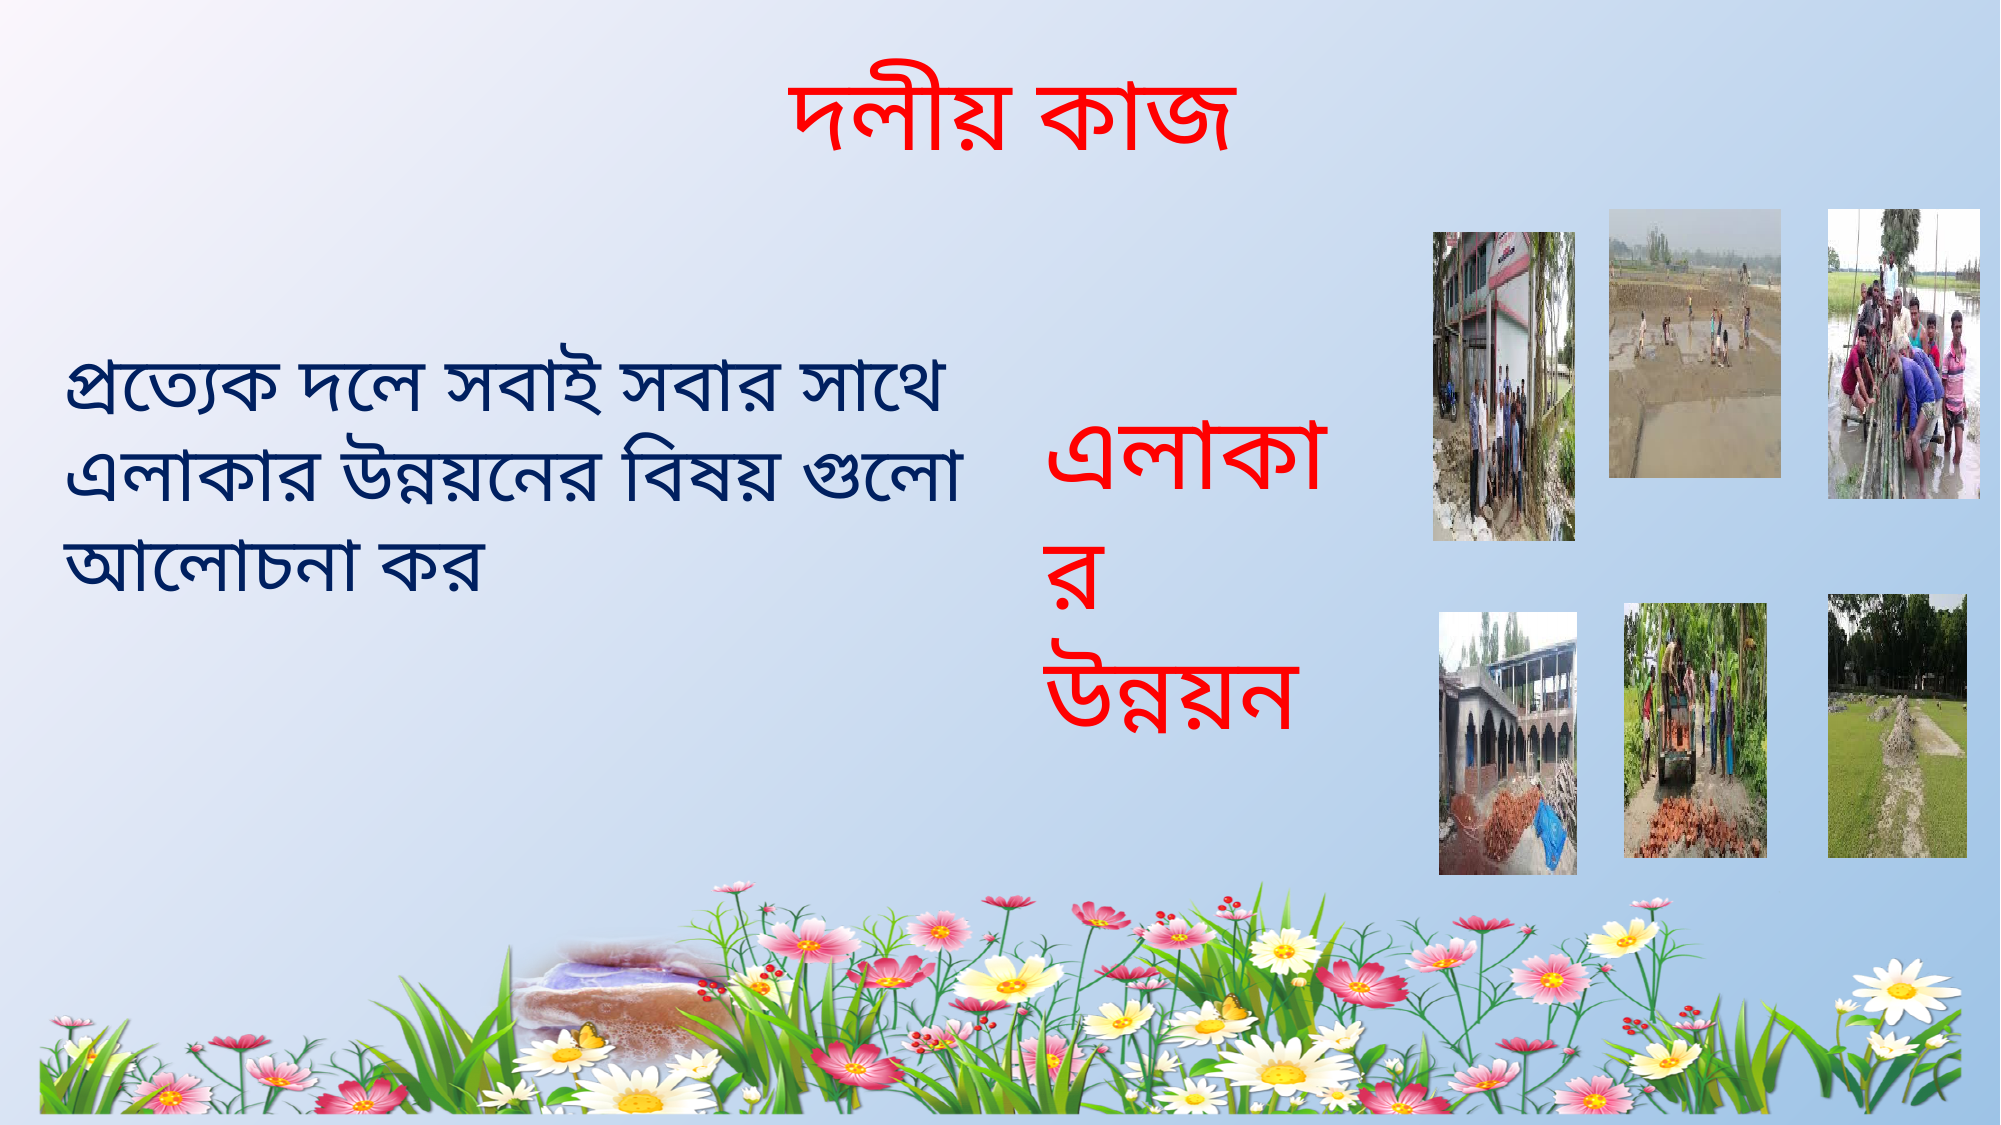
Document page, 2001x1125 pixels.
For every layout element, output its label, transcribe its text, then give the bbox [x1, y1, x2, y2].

picture [0, 830, 2000, 1125]
text_box দলীয় কাজ [774, 43, 2000, 178]
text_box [49, 209, 1980, 875]
